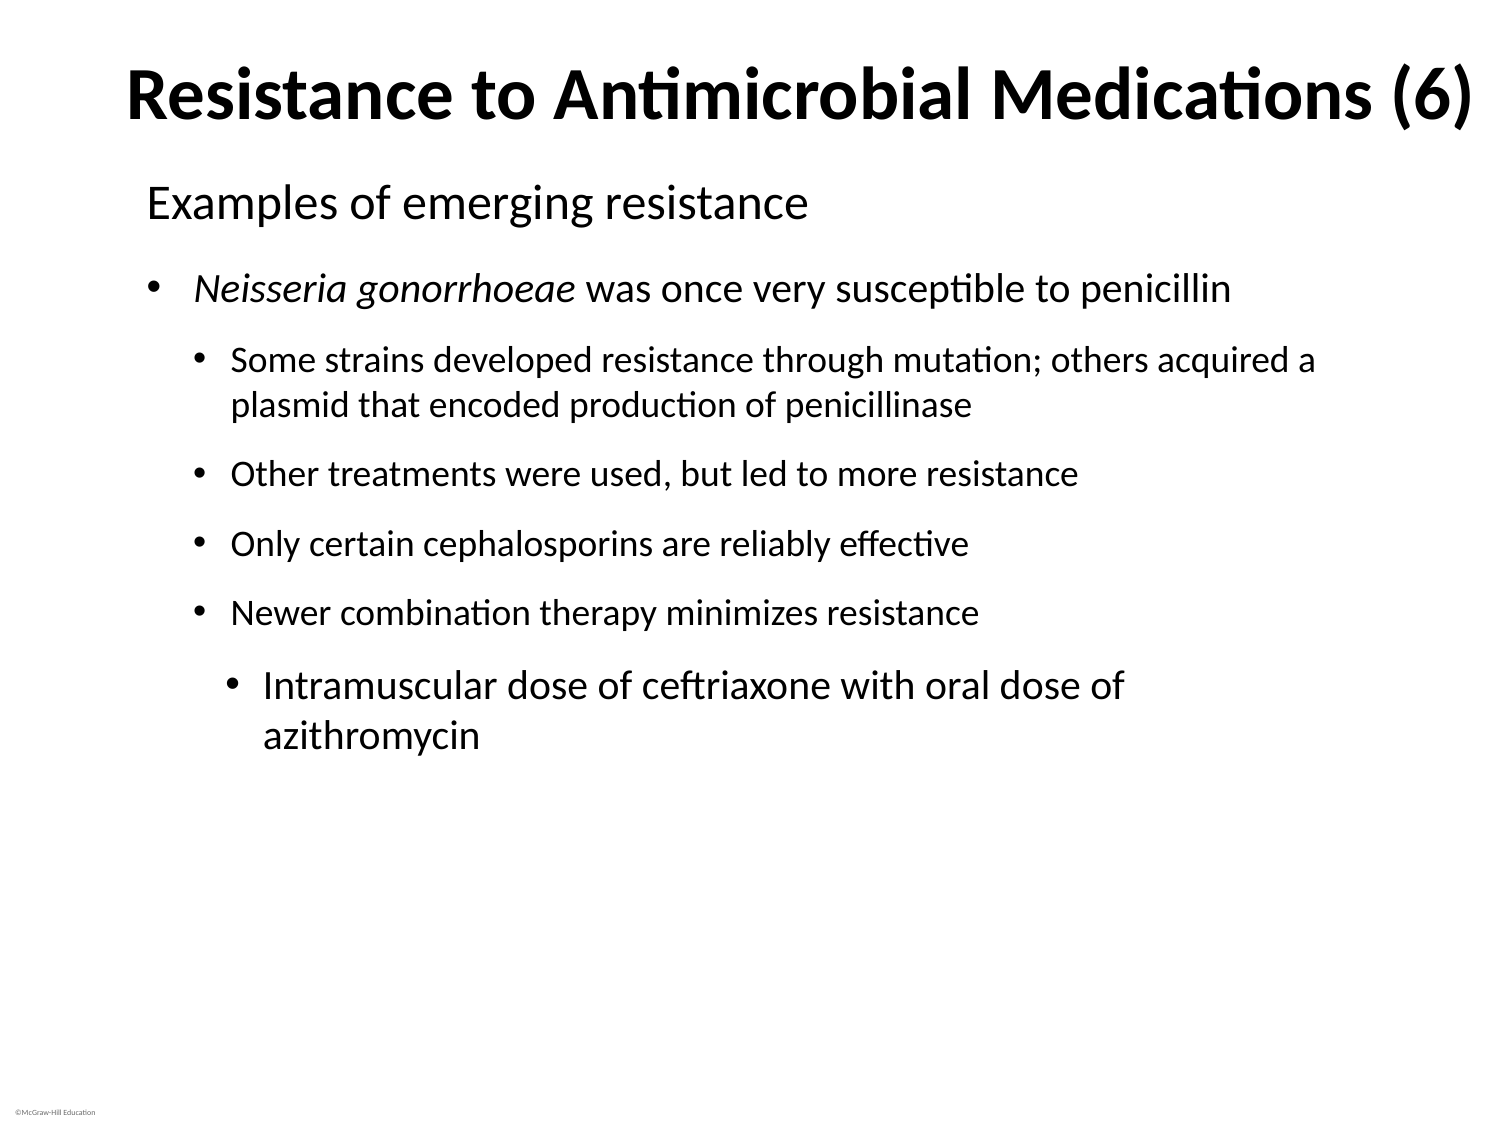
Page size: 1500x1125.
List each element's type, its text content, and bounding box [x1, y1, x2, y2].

title Resistance to Antimicrobial Medications (6) [107, 37, 1496, 138]
list Examples of emerging resistance Neisseria gonorrhoeae was once very susceptible to penicillin Some strains developed resistance through mutation; others acquired a plasmid that encoded production of penicillinase Other treatments were used, but led to more resistance Only certain cephalosporins are reliably effective Newer combination therapy minimizes resistance Intramuscular dose of ceftriaxone with oral dose of azithromycin [131, 162, 1363, 775]
